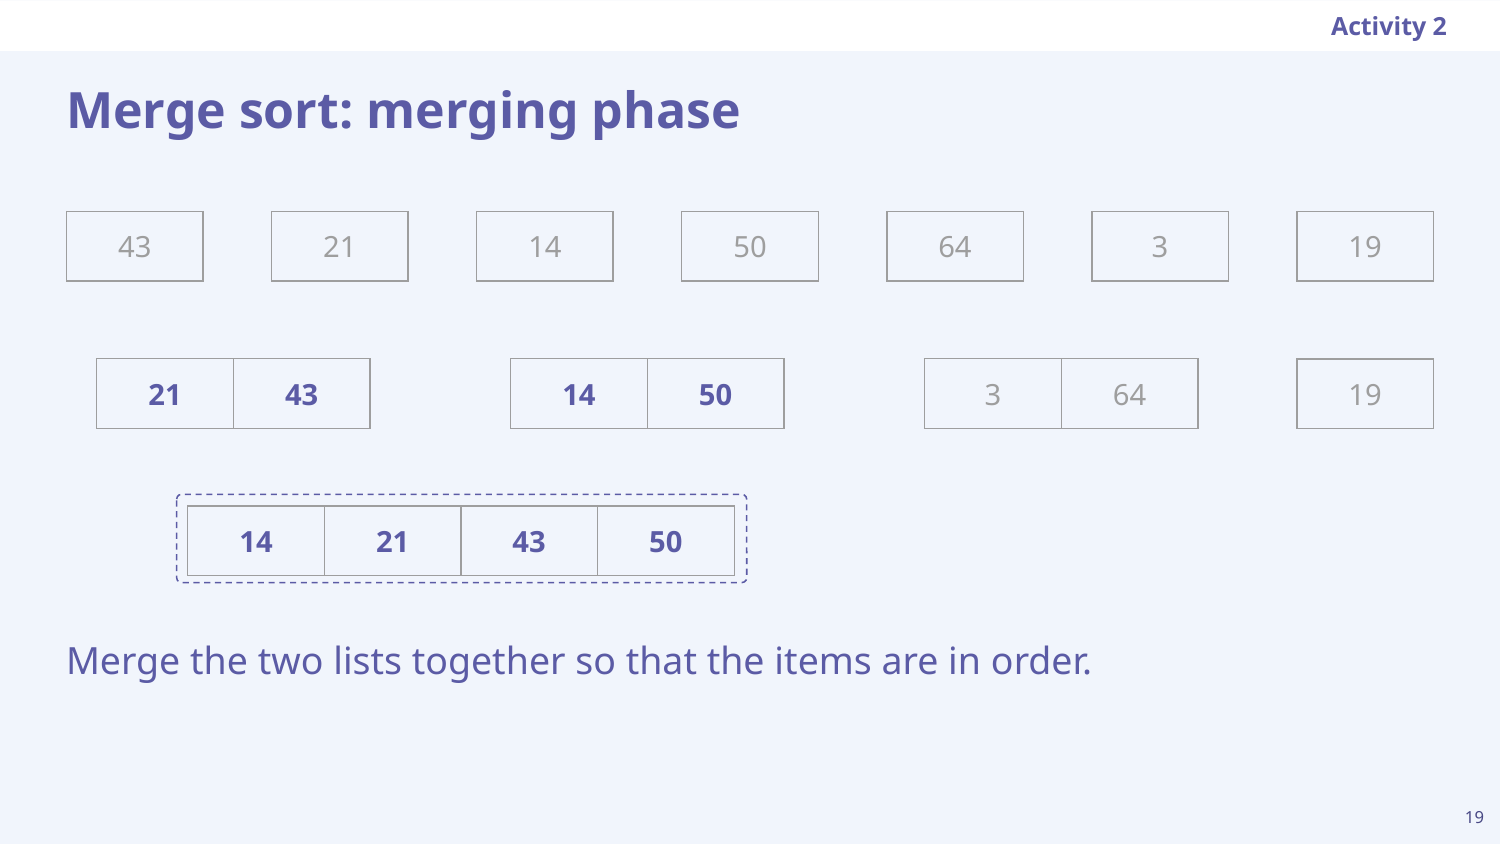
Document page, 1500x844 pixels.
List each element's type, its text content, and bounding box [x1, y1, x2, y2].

table_header 50 [598, 507, 734, 575]
table_header 19 [1298, 360, 1433, 428]
table_header 64 [1062, 359, 1197, 428]
text_box [176, 494, 747, 583]
table_header 50 [682, 212, 818, 280]
table_header 3 [1093, 212, 1228, 280]
table_header 43 [234, 359, 369, 428]
table_header 14 [477, 212, 612, 280]
table_header 21 [325, 507, 460, 575]
table_header 43 [462, 507, 597, 575]
table_header 14 [188, 507, 324, 575]
table_header 64 [888, 212, 1023, 280]
table_header 21 [97, 359, 233, 428]
slide_number 19 [1448, 792, 1500, 844]
table_header 3 [925, 359, 1061, 428]
table_header 50 [648, 359, 783, 428]
table_header 14 [511, 359, 647, 428]
table_header 43 [67, 212, 202, 280]
title Merge sort: merging phase [51, 51, 1449, 167]
subtitle Activity 2 [862, 0, 1448, 51]
table_header 21 [272, 212, 407, 280]
text_box Merge the two lists together so that the items are in order. [51, 615, 1449, 828]
table_header 19 [1298, 212, 1433, 280]
